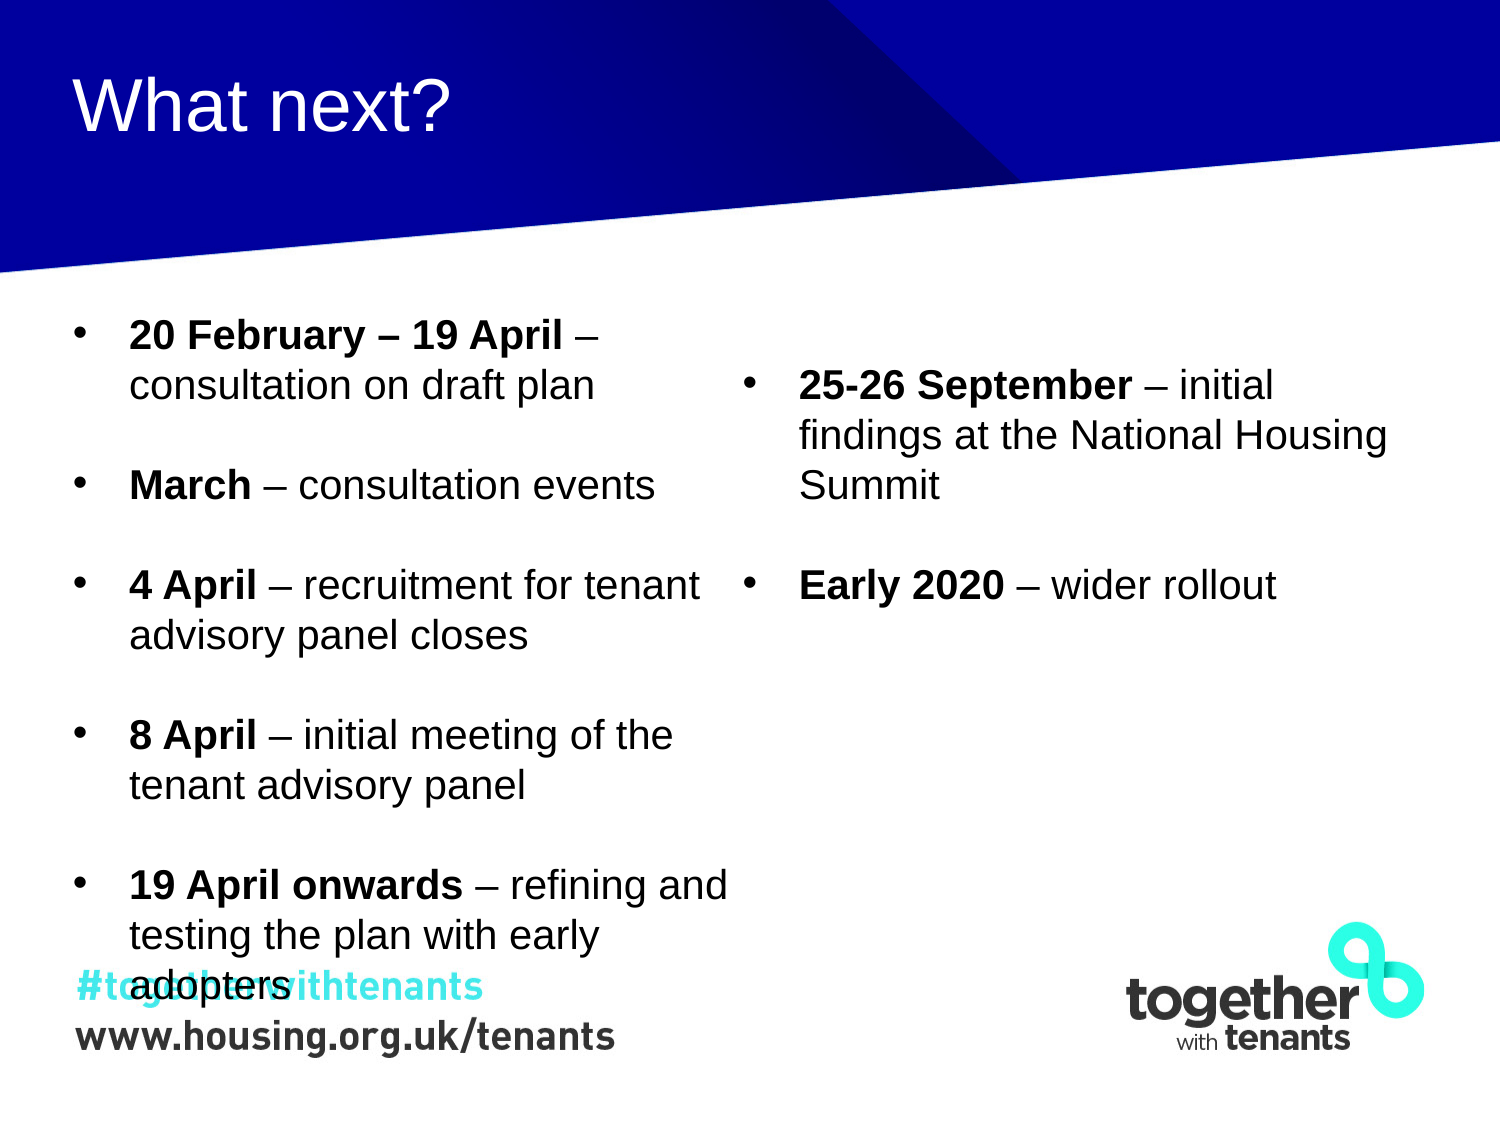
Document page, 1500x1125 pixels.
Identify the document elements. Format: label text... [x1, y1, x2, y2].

picture [0, 0, 1500, 1125]
text_box What next? [58, 48, 1101, 154]
text_box 20 February – 19 April – consultation on draft plan March – consultation events 4 April – recruitment for tenant advisory panel closes 8 April – initial meeting of the tenant advisory panel 19 April onwards – refining and testing the plan with early adopters 25-26 September – initial findings at the National Housing Summit Early 2020 – wider rollout [58, 299, 1427, 1016]
